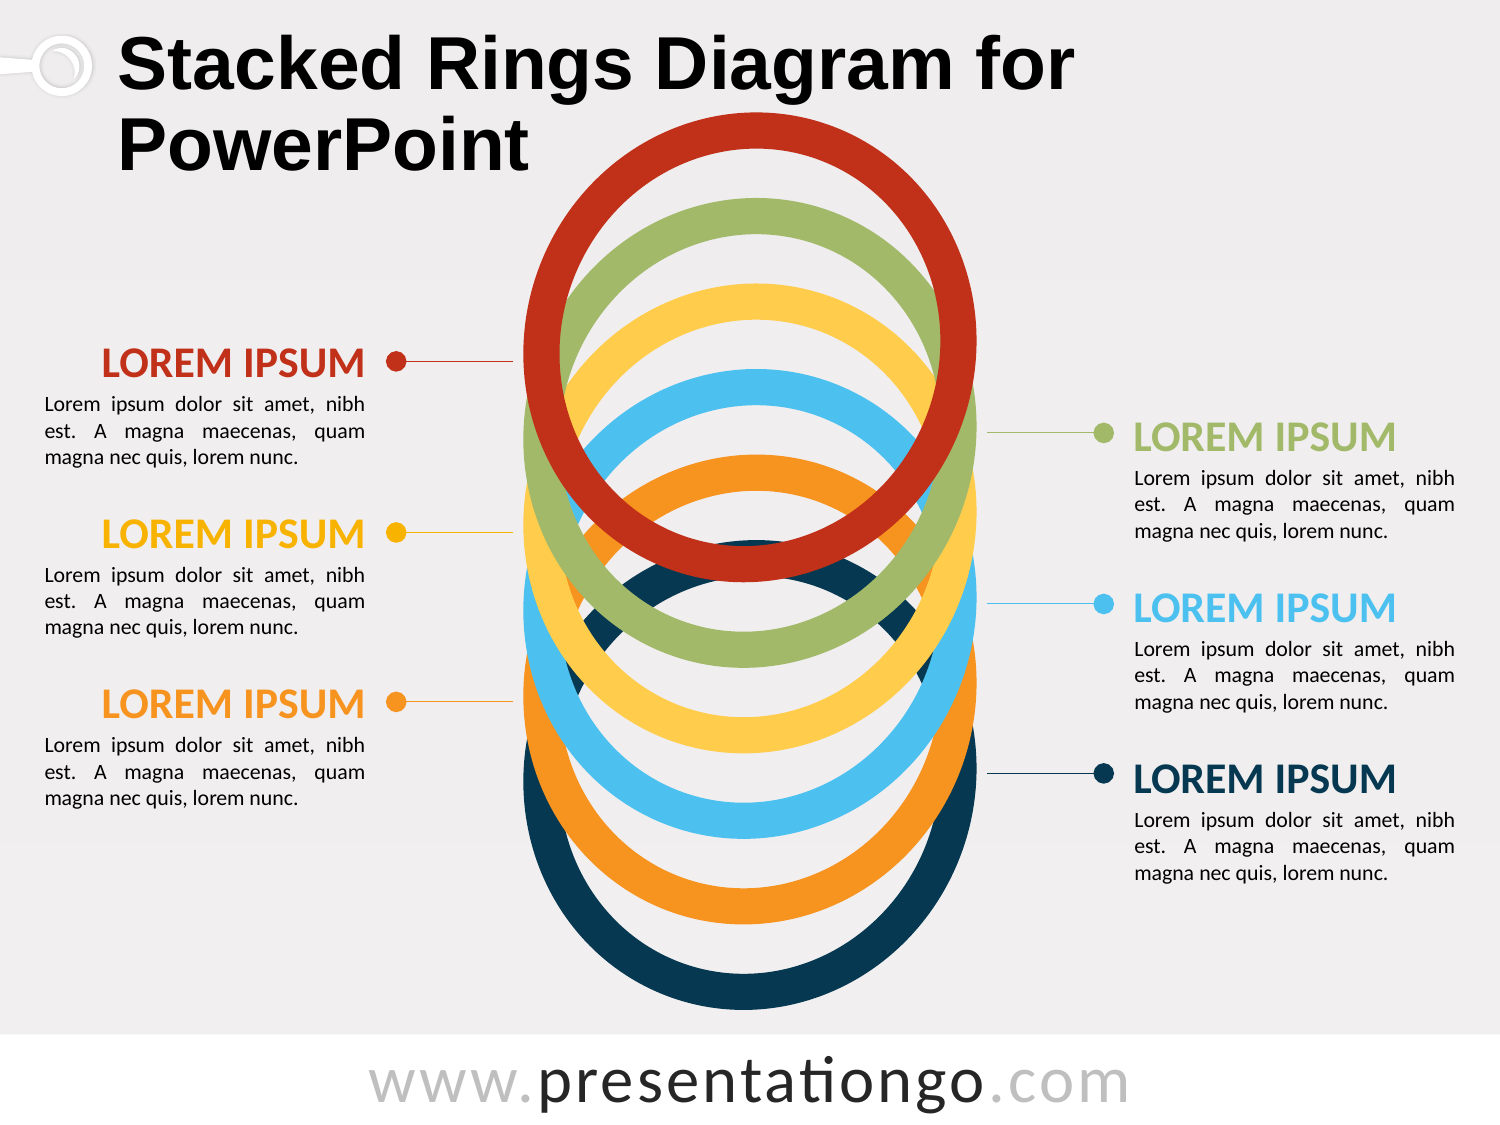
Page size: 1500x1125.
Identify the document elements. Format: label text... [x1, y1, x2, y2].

text_box [568, 580, 584, 609]
text_box [523, 470, 977, 754]
text_box [916, 571, 931, 597]
text_box [716, 540, 782, 546]
text_box [584, 369, 915, 481]
text_box [568, 666, 584, 695]
title Stacked Rings Diagram for PowerPoint [103, 17, 1397, 139]
text_box [584, 523, 623, 566]
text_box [1133, 399, 1456, 552]
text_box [43, 667, 366, 819]
text_box [523, 641, 977, 925]
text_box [43, 326, 366, 478]
text_box [523, 112, 977, 583]
text_box [565, 283, 935, 438]
text_box [523, 726, 977, 1010]
text_box [878, 514, 916, 556]
text_box [623, 564, 716, 607]
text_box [1133, 741, 1456, 894]
text_box [878, 600, 915, 642]
text_box [567, 493, 584, 524]
text_box [917, 485, 931, 512]
text_box [560, 197, 940, 396]
text_box [787, 559, 876, 601]
text_box [917, 656, 931, 683]
text_box [523, 384, 977, 668]
text_box [623, 454, 876, 522]
text_box [584, 609, 623, 652]
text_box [43, 496, 366, 648]
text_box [1133, 570, 1456, 723]
text_box [523, 555, 977, 839]
